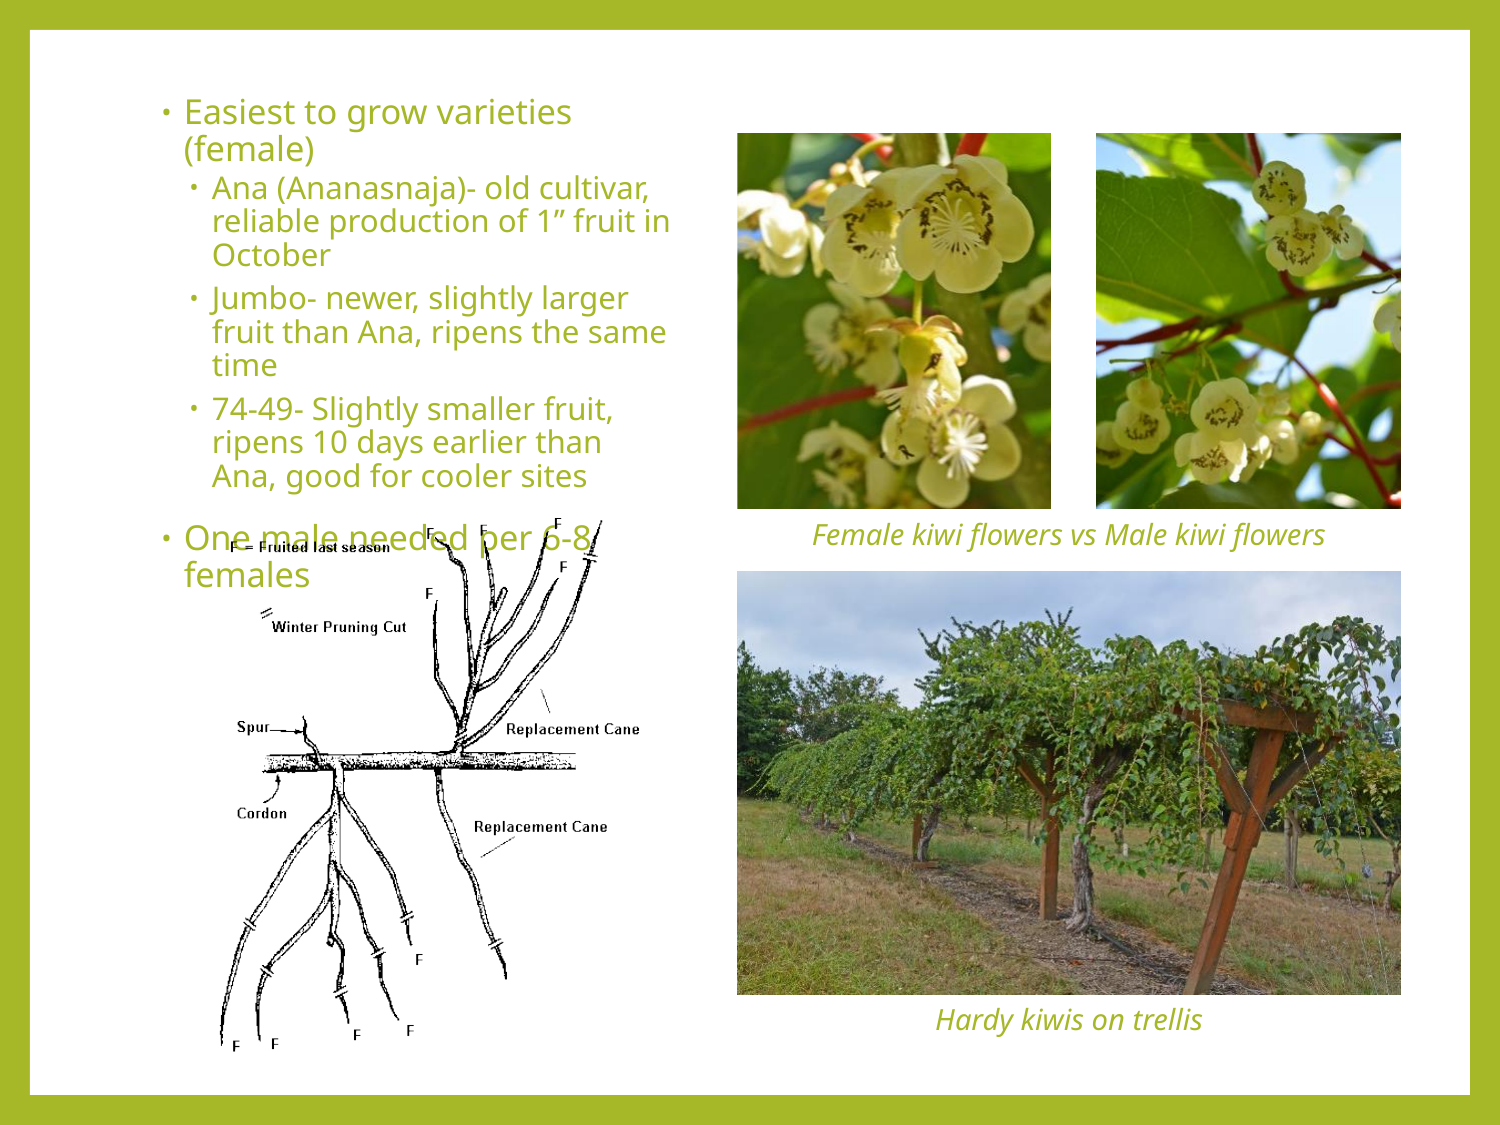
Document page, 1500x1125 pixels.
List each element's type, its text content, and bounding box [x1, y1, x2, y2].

list Easiest to grow varieties (female) Ana (Ananasnaja)- old cultivar, reliable production of 1” fruit in October Jumbo- newer, slightly larger fruit than Ana, ripens the same time 74-49- Slightly smaller fruit, ripens 10 days earlier than Ana, good for cooler sites One male needed per 6-8 females [140, 87, 688, 998]
picture [212, 508, 649, 1056]
text_box Hardy kiwis on trellis [737, 1001, 1401, 1045]
picture [737, 133, 1052, 509]
text_box Female kiwi flowers vs Male kiwi flowers [737, 508, 1401, 559]
picture [1096, 133, 1402, 509]
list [737, 571, 1402, 995]
